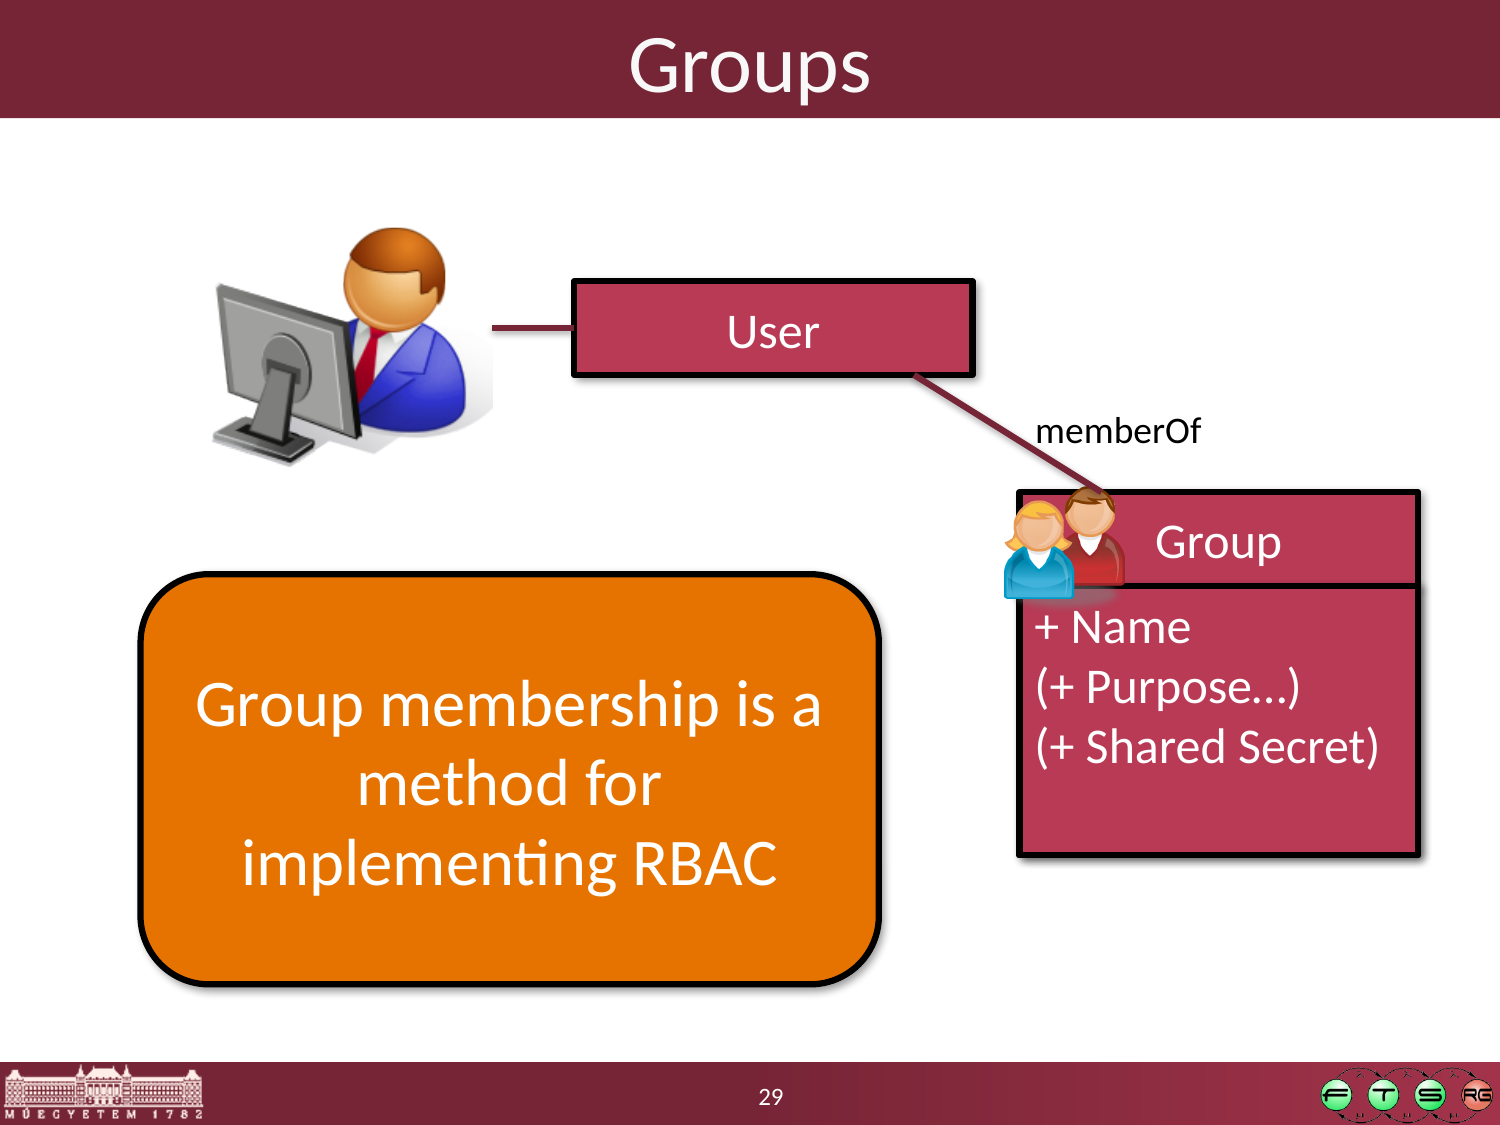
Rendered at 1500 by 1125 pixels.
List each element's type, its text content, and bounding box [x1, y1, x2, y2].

text_box Group [1137, 490, 1420, 582]
text_box Group membership is a method for implementing RBAC [138, 572, 881, 987]
picture [995, 480, 1133, 617]
picture [1318, 1065, 1494, 1125]
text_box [913, 374, 1102, 493]
slide_number 29 [527, 1066, 1015, 1125]
text_box + Name (+ Purpose…) (+ Shared Secret) [1017, 584, 1420, 857]
text_box memberOf [1105, 398, 1217, 459]
picture [210, 187, 493, 469]
picture [0, 1063, 209, 1123]
title Groups [0, 0, 1500, 119]
text_box User [572, 279, 975, 377]
